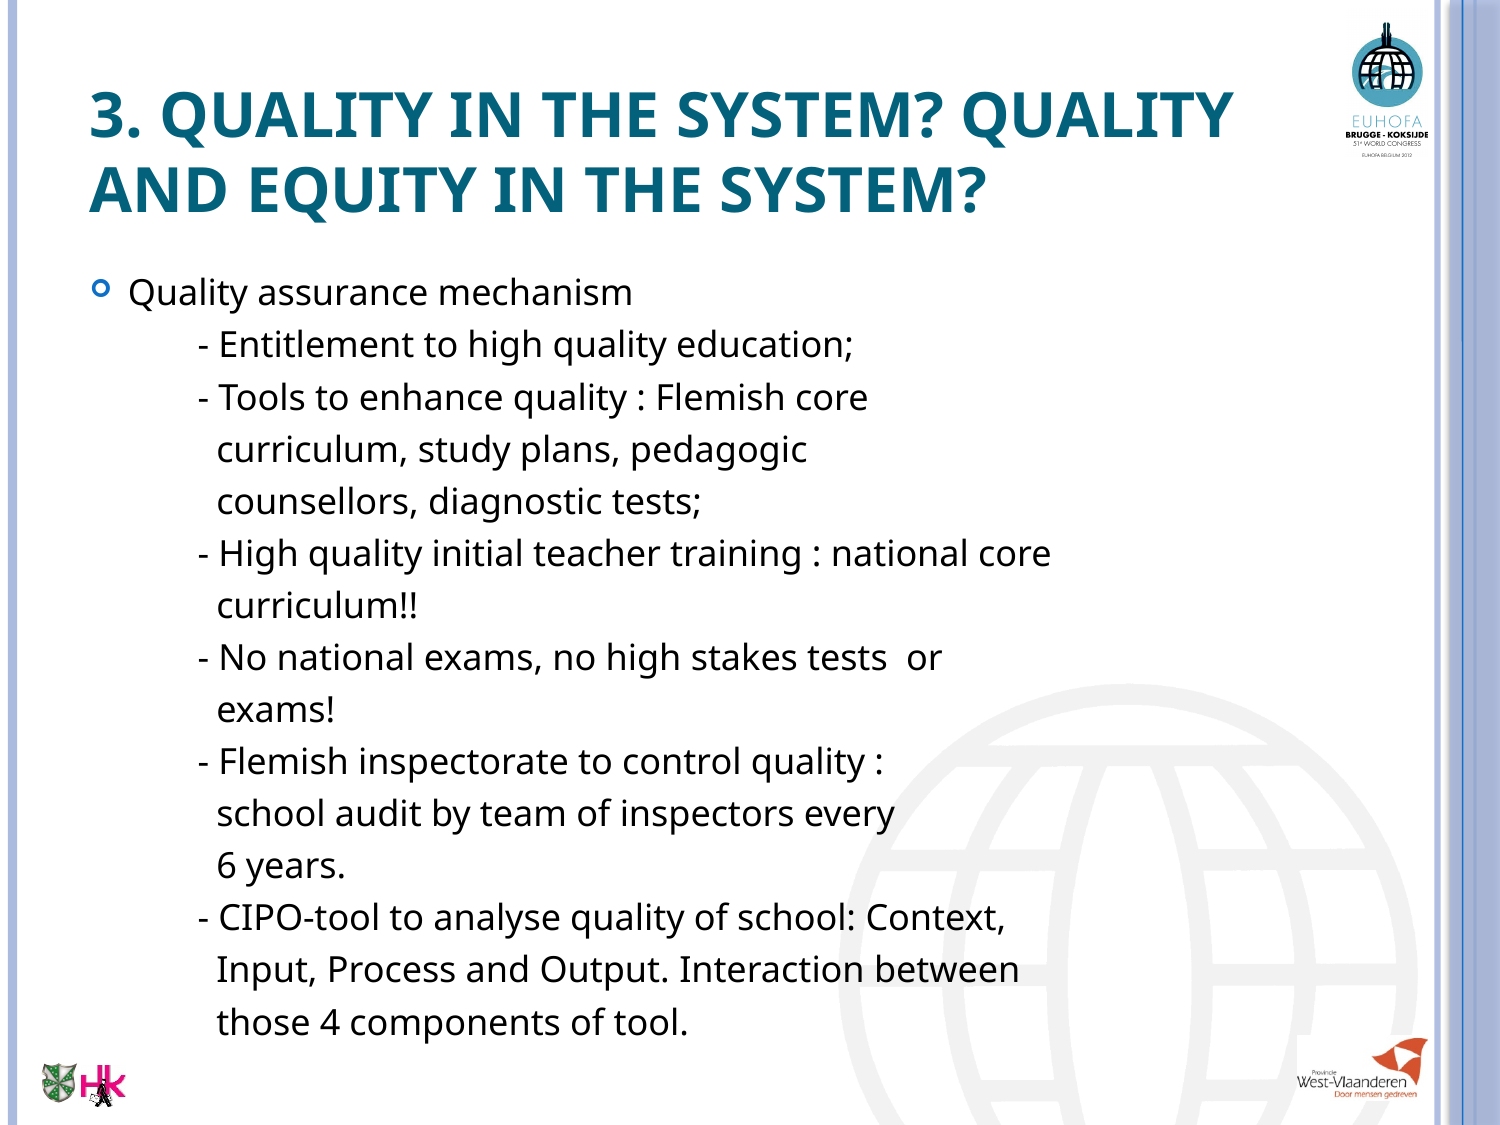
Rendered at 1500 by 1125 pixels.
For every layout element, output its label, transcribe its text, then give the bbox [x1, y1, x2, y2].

title 3. Quality in the system? Quality and equity in the system? [75, 45, 1300, 233]
picture [832, 680, 1428, 1125]
picture [1346, 8, 1428, 157]
picture [41, 1062, 75, 1104]
list Quality assurance mechanism - Entitlement to high quality education; - Tools to enhance quality : Flemish core curriculum, study plans, pedagogic counsellors, diagnostic tests; - High quality initial teacher training : national core curriculum!! - No national exams, no high stakes tests or exams! - Flemish inspectorate to control quality : school audit by team of inspectors every 6 years. - CIPO-tool to analyse quality of school: Context, Input, Process and Output. Interaction between those 4 components of tool. [75, 262, 1376, 1106]
